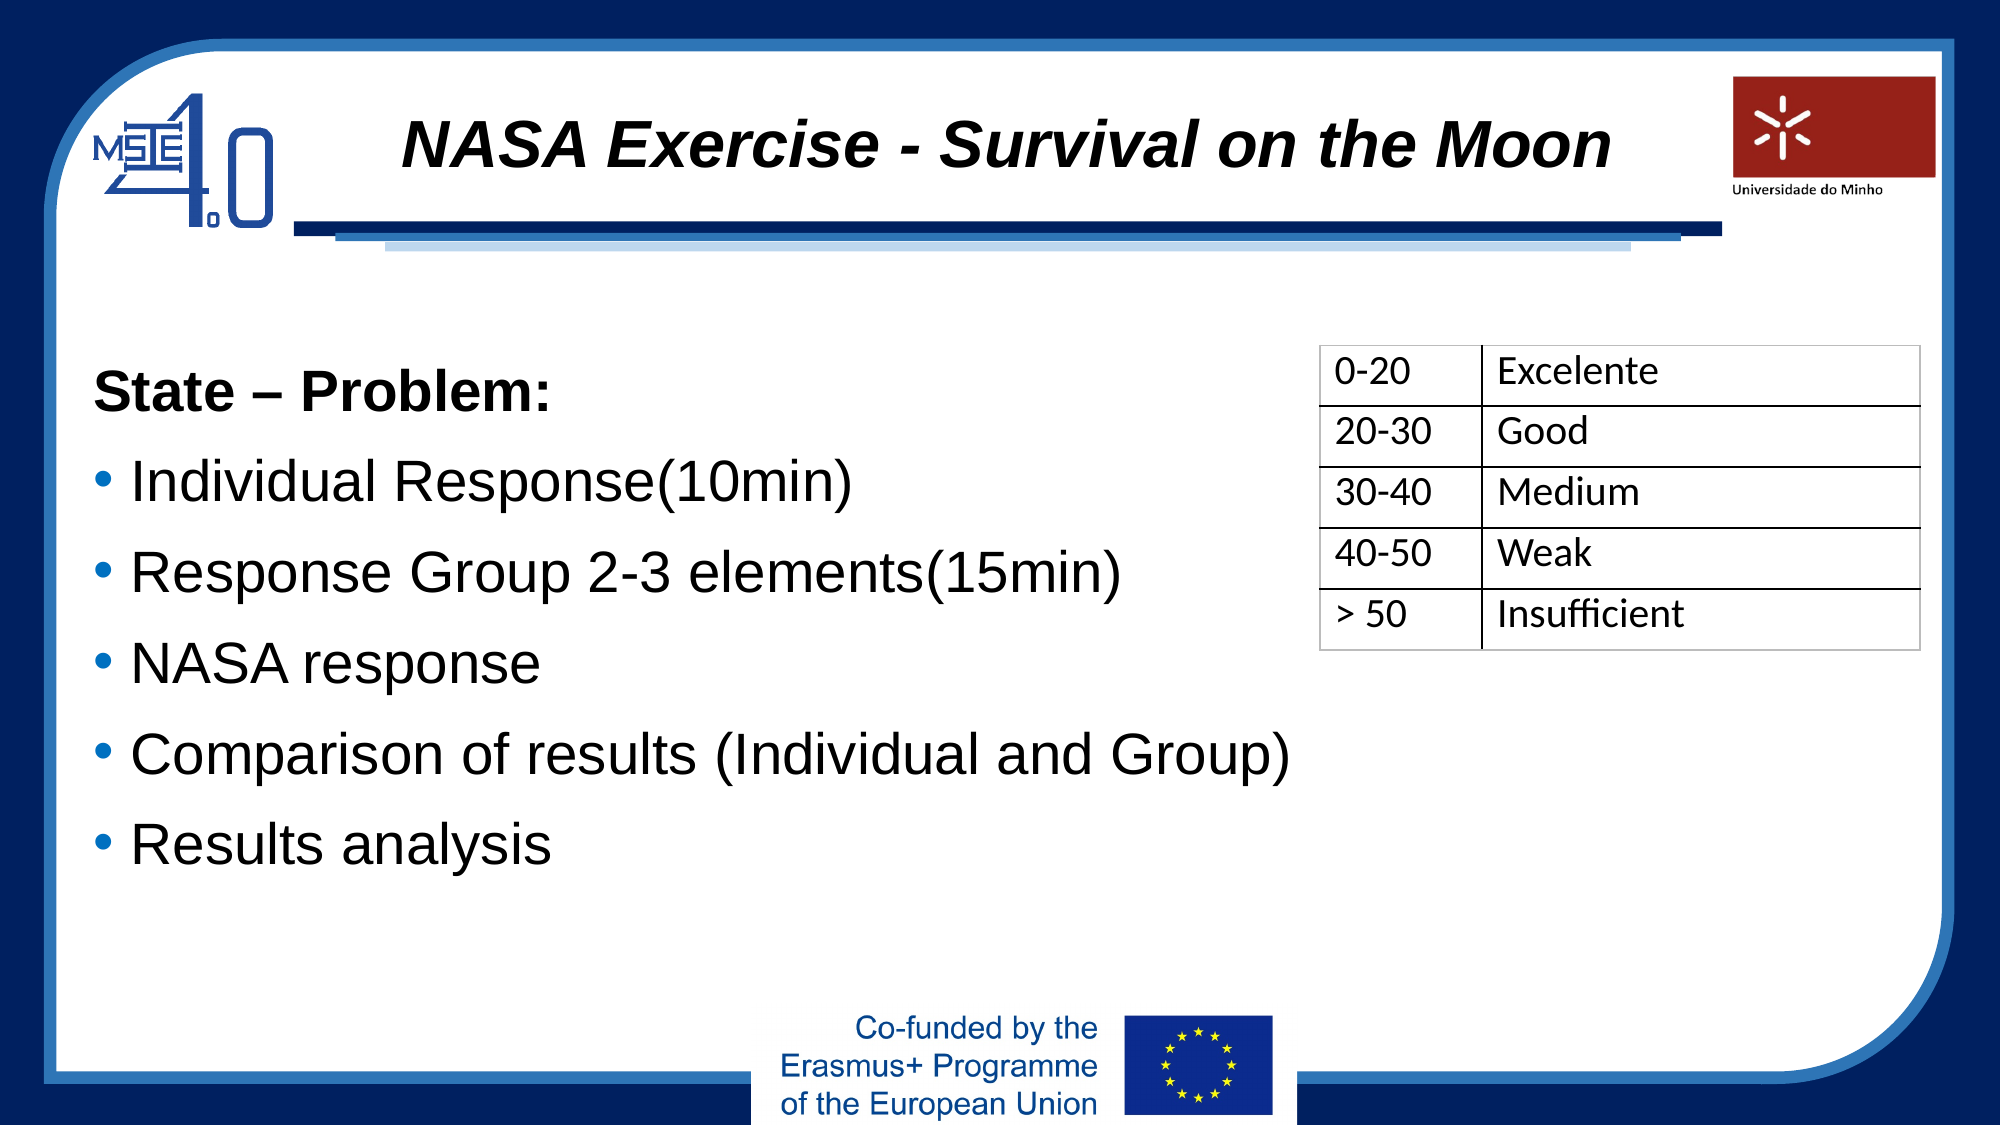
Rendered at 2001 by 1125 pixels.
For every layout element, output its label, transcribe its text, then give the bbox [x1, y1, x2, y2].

table_cell Medium [1483, 468, 1919, 527]
list State – Problem: Individual Response(10min) Response Group 2-3 elements(15min) NASA response Comparison of results (Individual and Group) Results analysis [78, 345, 1921, 903]
table_cell Weak [1483, 529, 1919, 588]
picture [751, 1003, 1298, 1125]
table_cell 20-30 [1321, 407, 1481, 466]
table_cell Insufficient [1483, 590, 1919, 649]
table_cell > 50 [1321, 590, 1481, 649]
table_cell 40-50 [1321, 529, 1481, 588]
table_cell Good [1483, 407, 1919, 466]
table_header Excelente [1483, 346, 1919, 405]
table_header 0-20 [1321, 346, 1481, 405]
title NASA Exercise - Survival on the Moon [294, 73, 1723, 220]
table_cell 30-40 [1321, 468, 1481, 527]
picture [1699, 70, 1968, 224]
